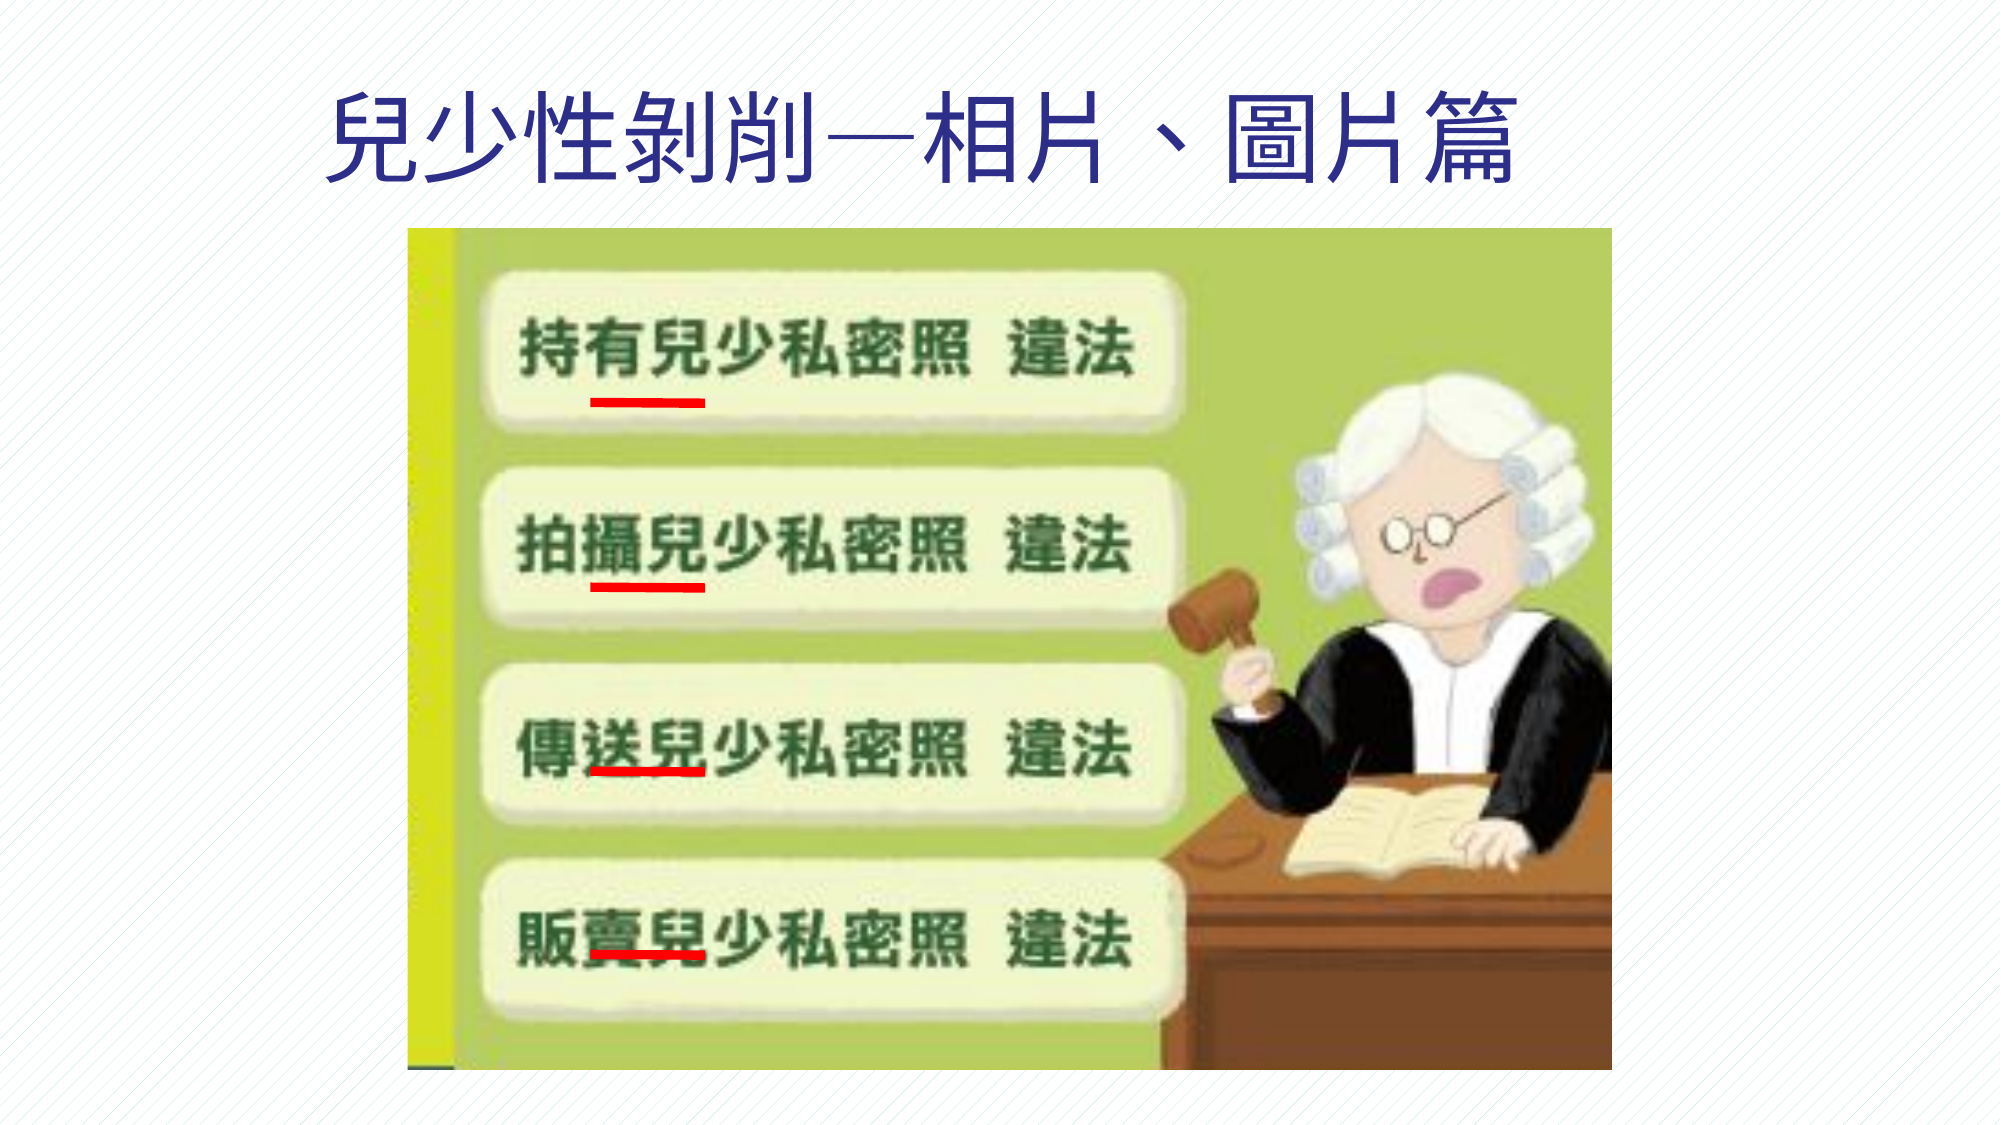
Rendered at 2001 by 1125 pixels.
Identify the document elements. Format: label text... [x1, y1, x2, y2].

text_box 兒少性剝削—相片、圖片篇 [272, 68, 1571, 203]
picture [407, 227, 1640, 1070]
